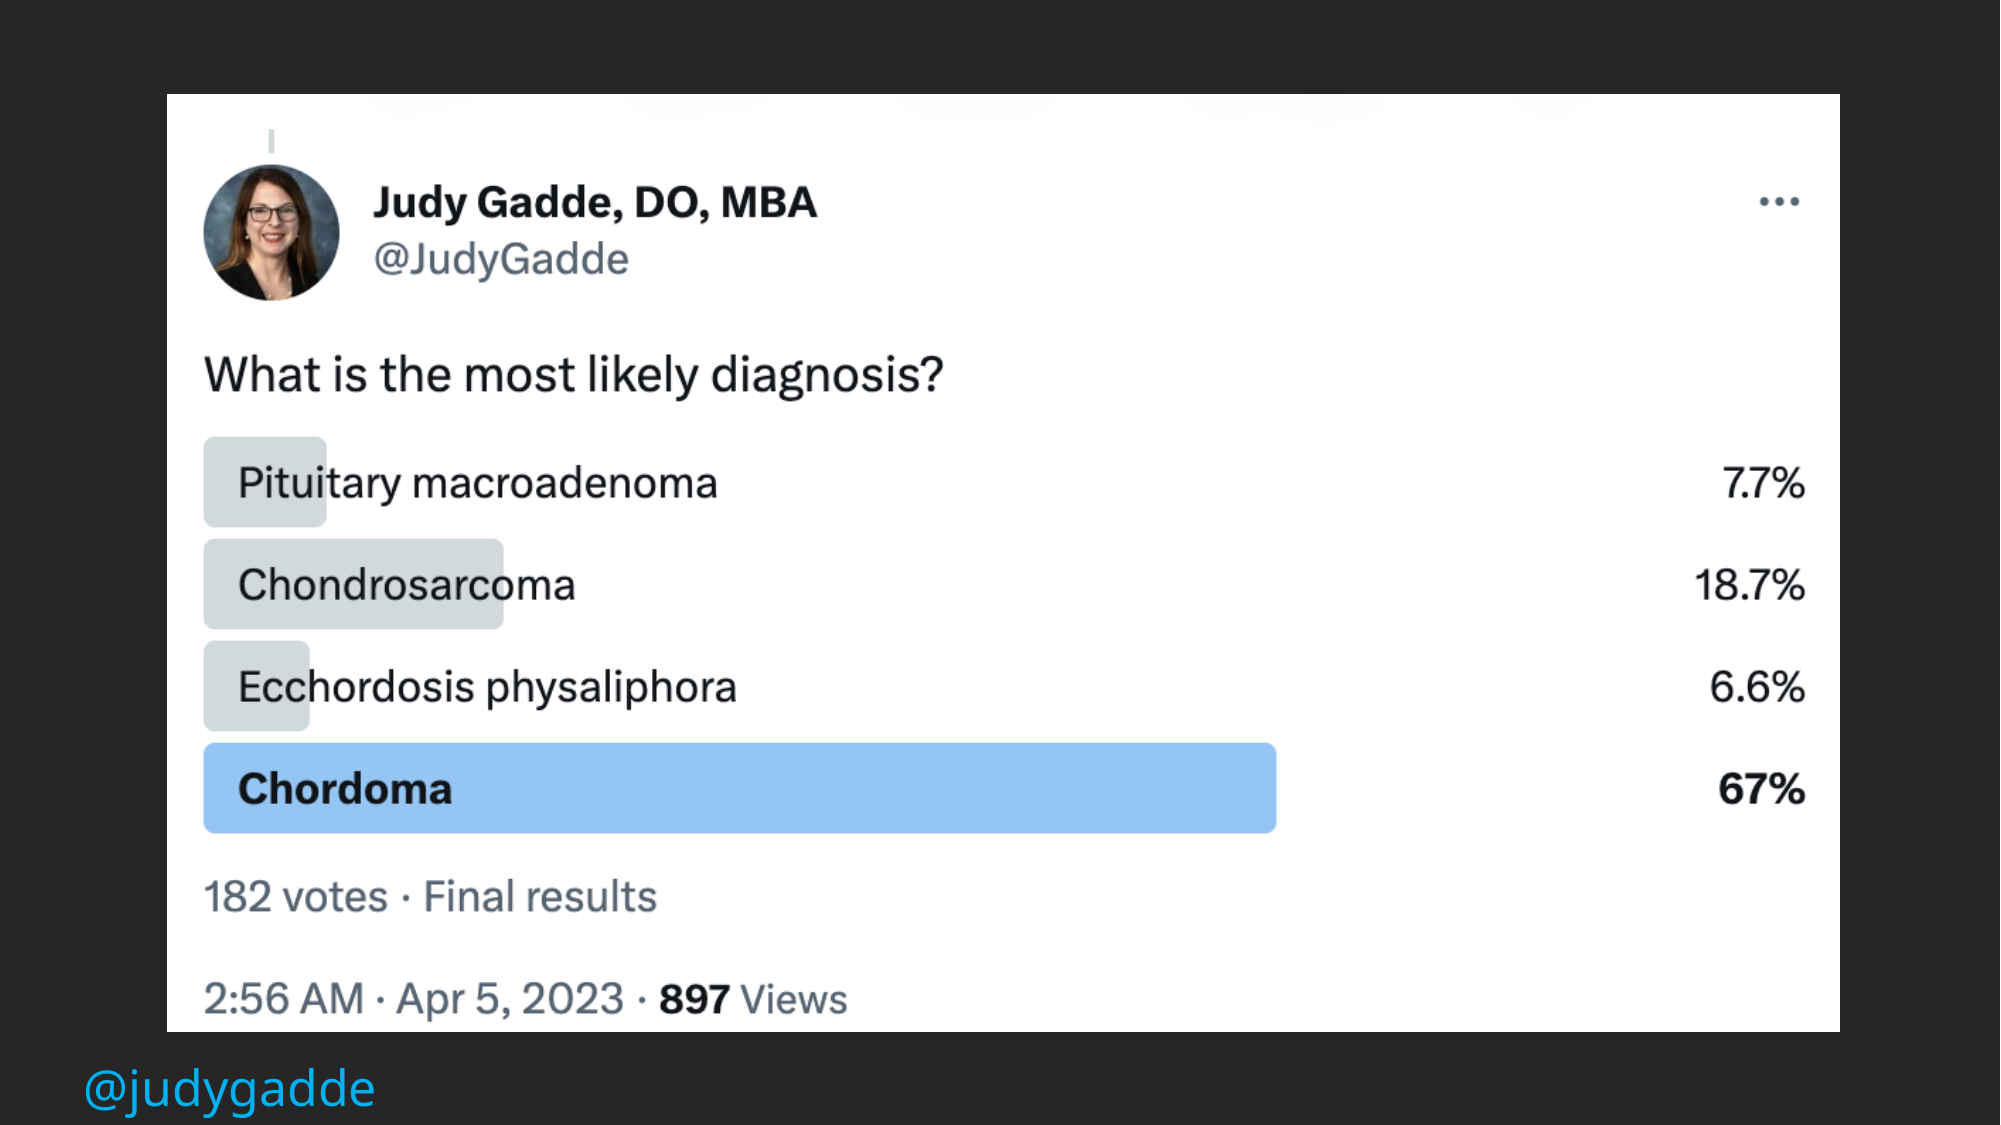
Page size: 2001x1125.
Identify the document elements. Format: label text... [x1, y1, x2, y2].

text_box @judygadde [68, 1049, 406, 1124]
picture [166, 94, 1840, 1032]
